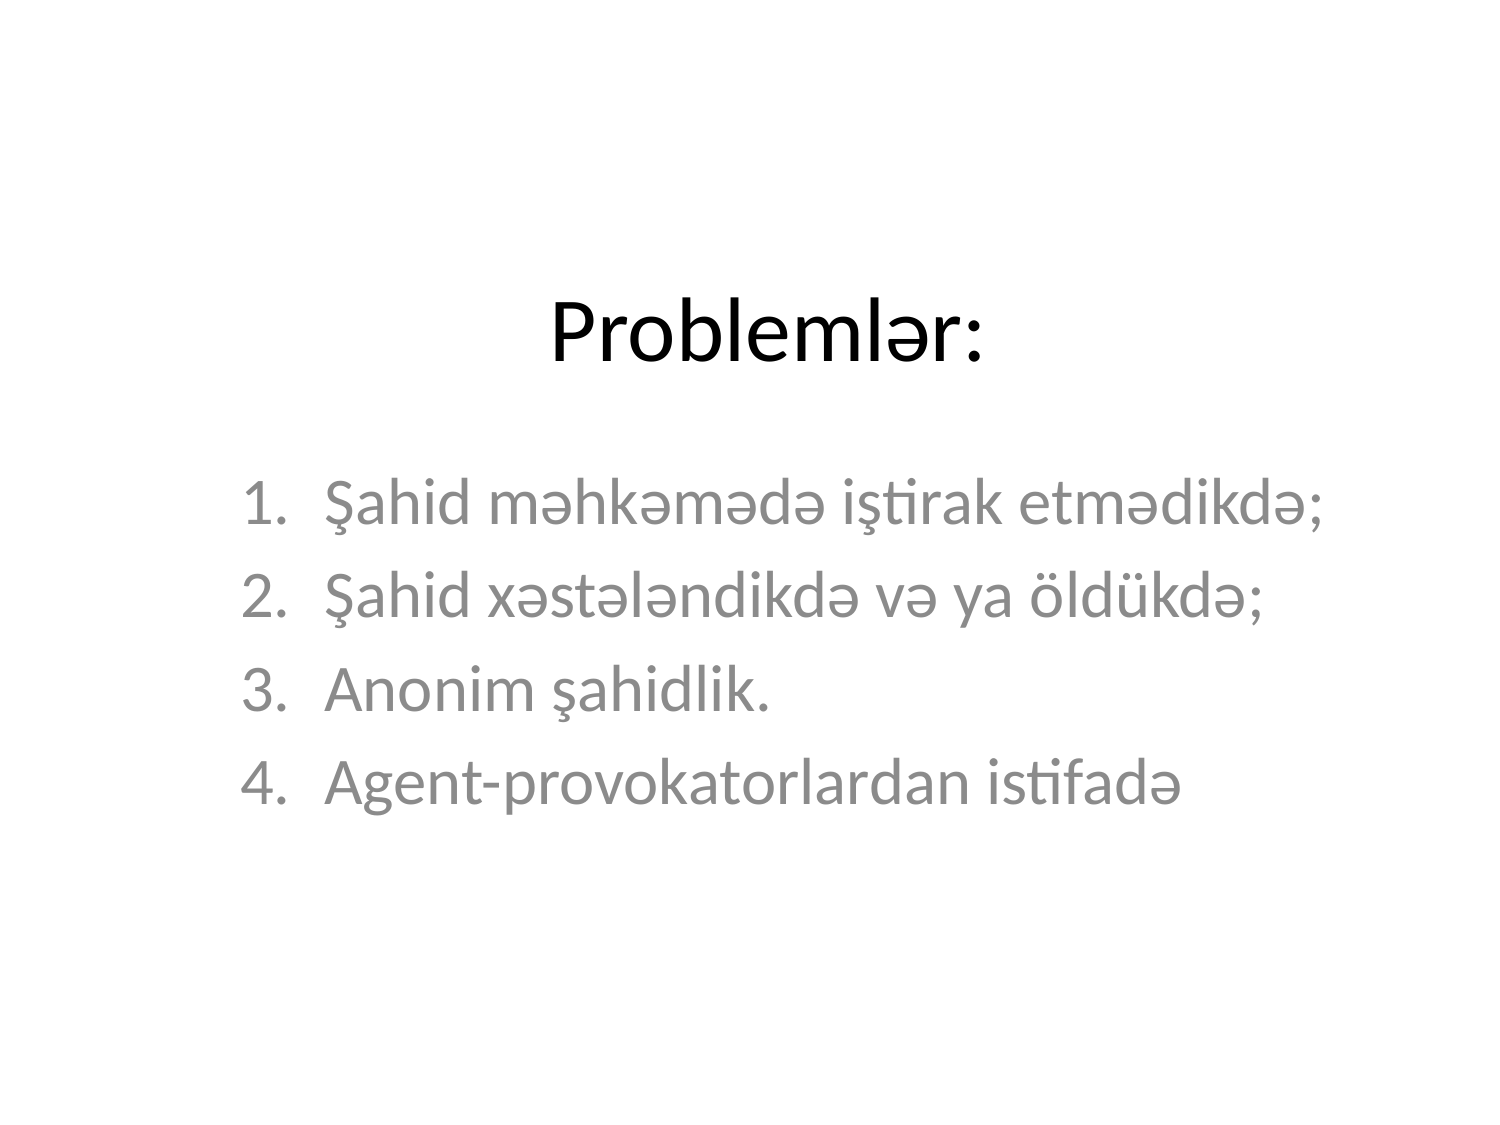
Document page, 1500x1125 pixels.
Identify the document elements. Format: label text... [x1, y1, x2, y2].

subtitle Şahid məhkəmədə iştirak etmədikdə; Şahid xəstələndikdə və ya öldükdə; Anonim şahidlik. Agent-provokatorlardan istifadə [225, 450, 1375, 863]
title Problemlər: [150, 187, 1388, 463]
